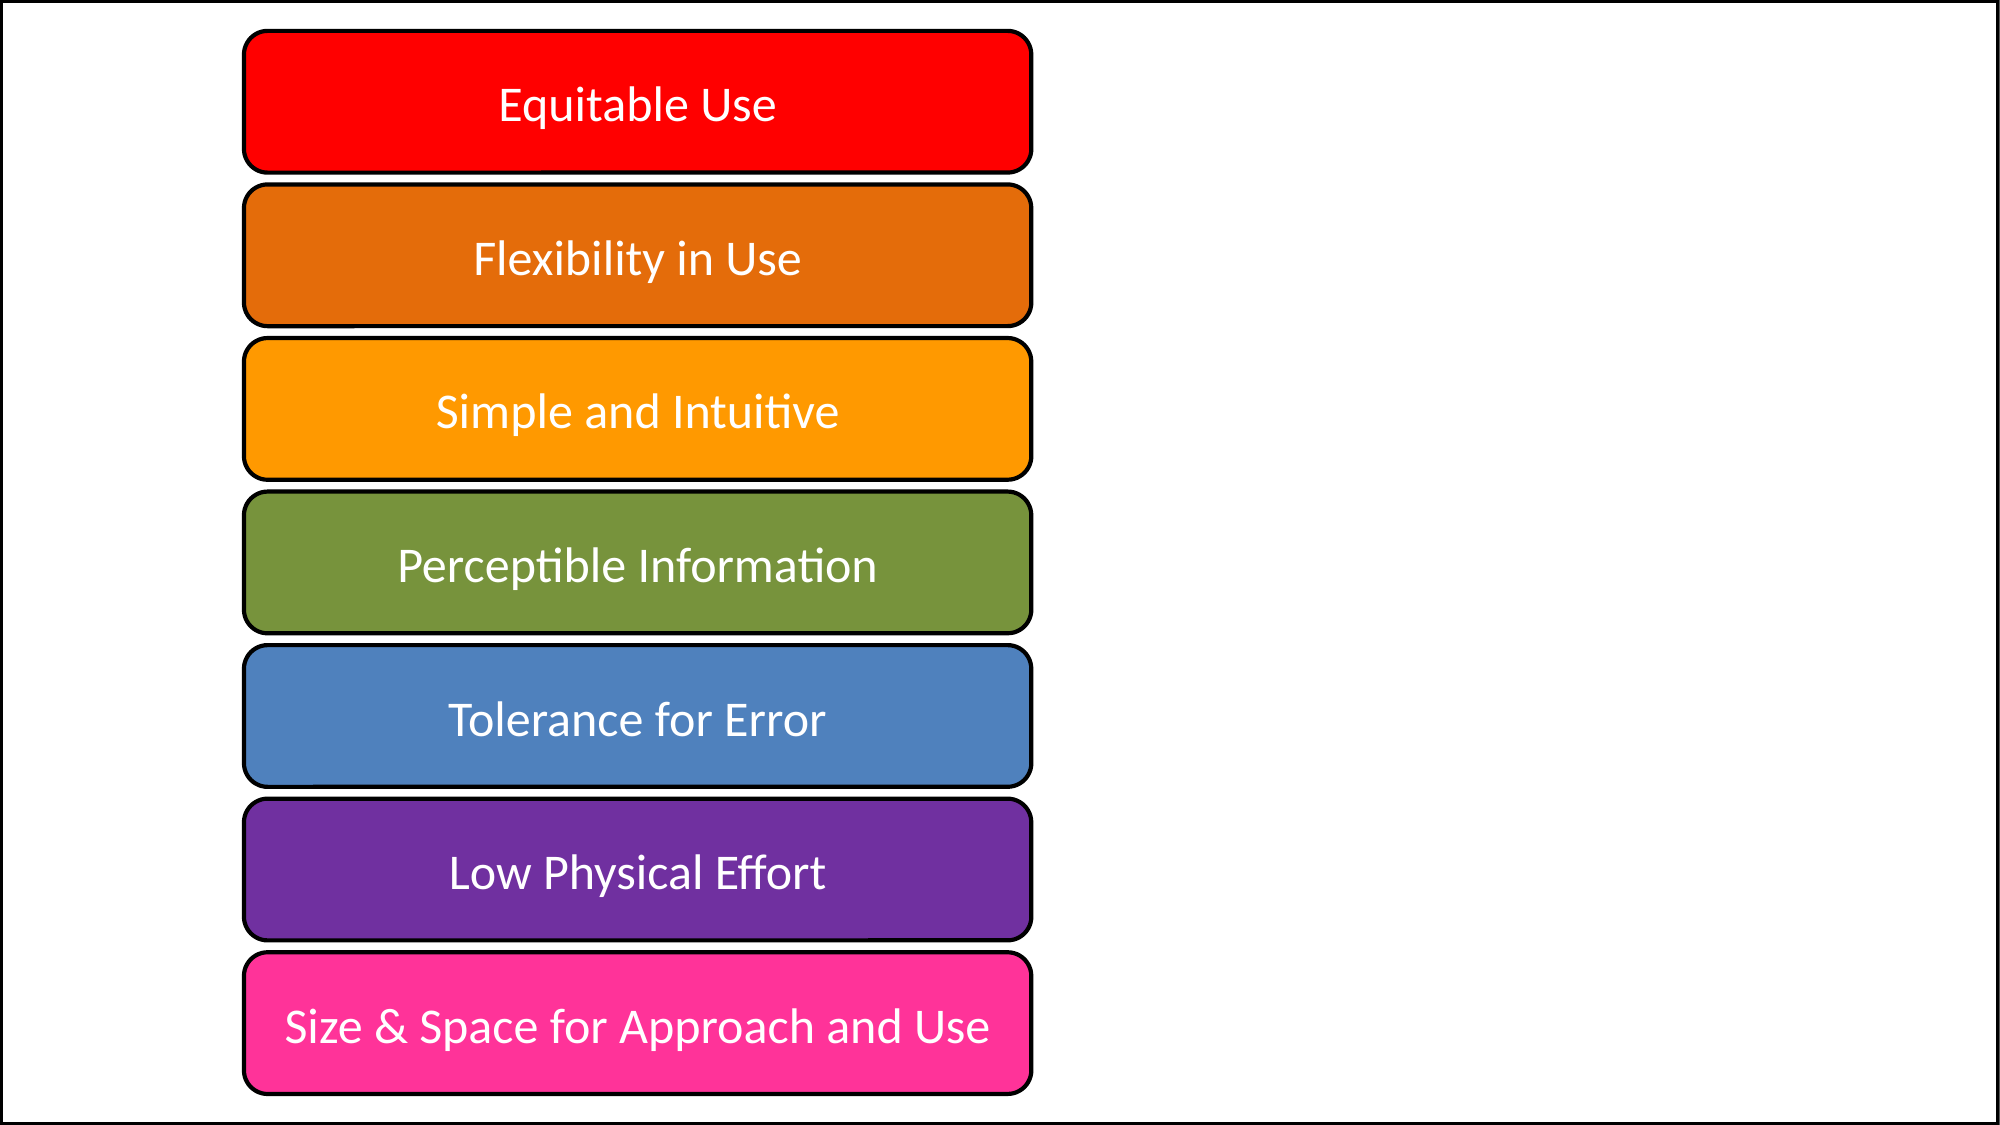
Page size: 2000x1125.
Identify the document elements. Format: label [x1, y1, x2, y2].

text_box [0, 0, 2000, 1125]
